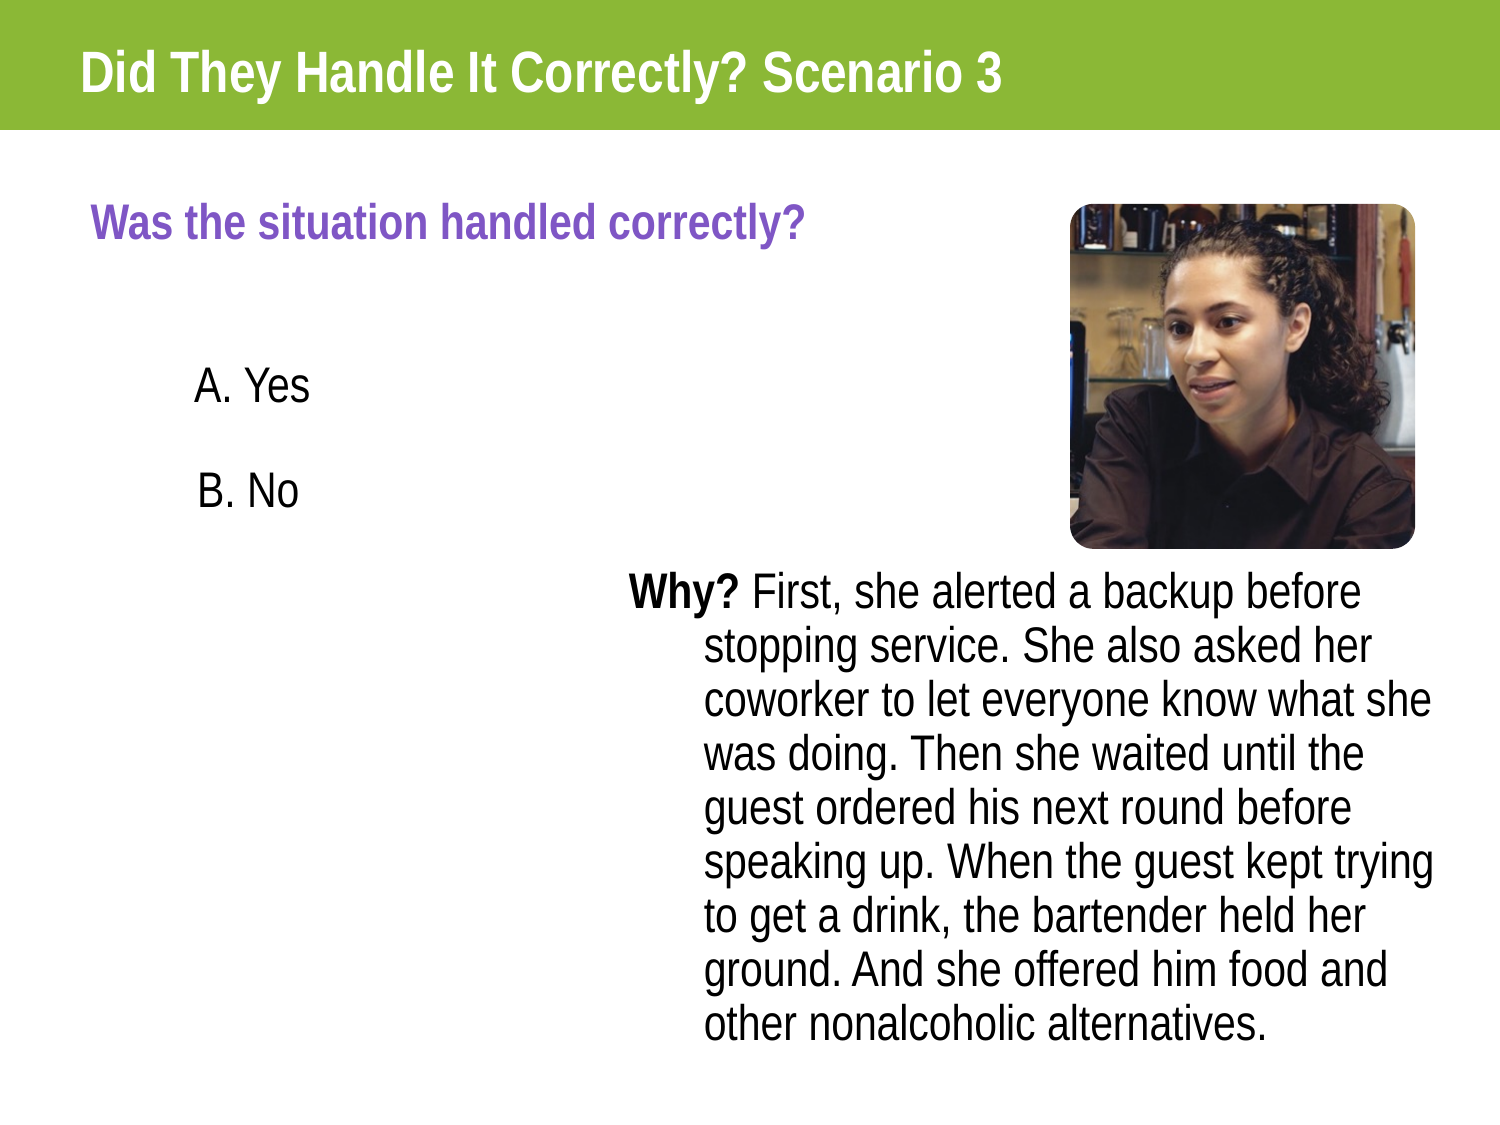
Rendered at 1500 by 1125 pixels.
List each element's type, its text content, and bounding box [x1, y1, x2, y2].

list B. No [182, 457, 1064, 524]
list Why? First, she alerted a backup before stopping service. She also asked her coworker to let everyone know what she was doing. Then she waited until the guest ordered his next round before speaking up. When the guest kept trying to get a drink, the bartender held her ground. And she offered him food and other nonalcoholic alternatives. [613, 558, 1454, 913]
title Did They Handle It Correctly? Scenario 3 [65, 25, 1429, 112]
picture [1069, 203, 1416, 550]
list B. No [1420, 457, 1425, 524]
list Was the situation handled correctly? [64, 188, 1477, 264]
list A. Yes [1420, 352, 1425, 419]
list A. Yes [179, 352, 1064, 419]
